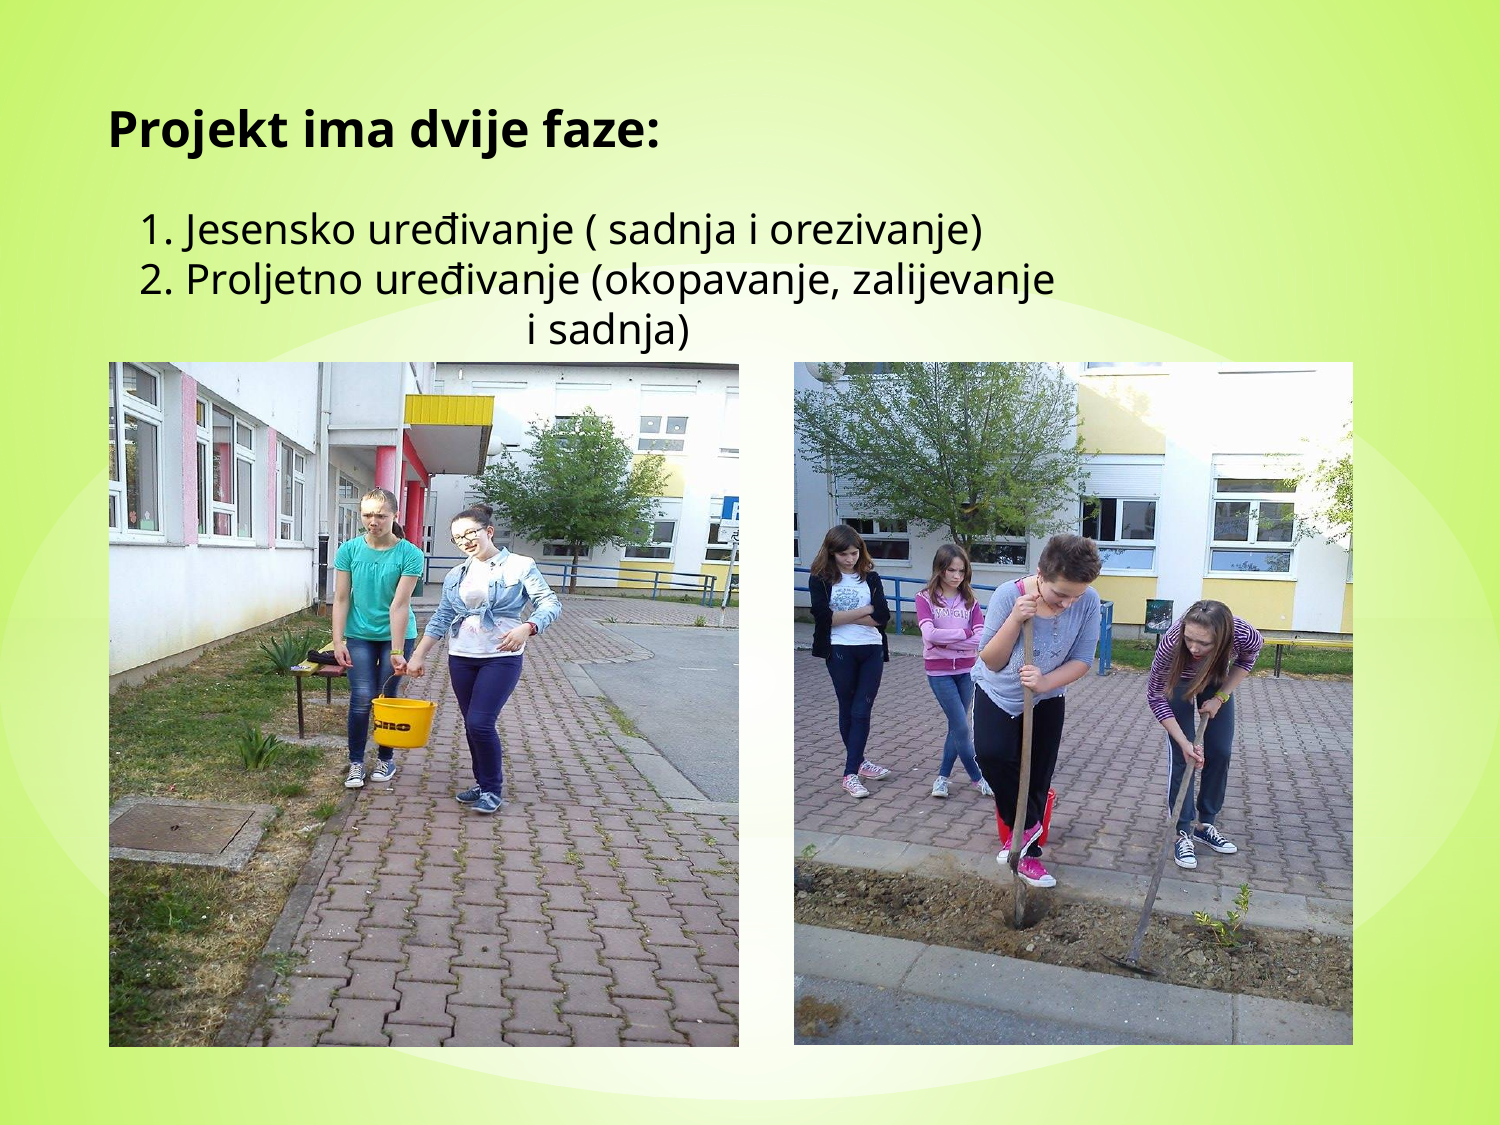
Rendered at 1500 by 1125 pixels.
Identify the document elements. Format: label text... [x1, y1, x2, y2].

text_box [123, 338, 1388, 398]
picture [109, 362, 739, 1048]
text_box Projekt ima dvije faze: 1. Jesensko uređivanje ( sadnja i orezivanje) 2. Proljetno uređivanje (okopavanje, zalijevanje i sadnja) [92, 90, 1072, 360]
picture [794, 362, 1353, 1045]
